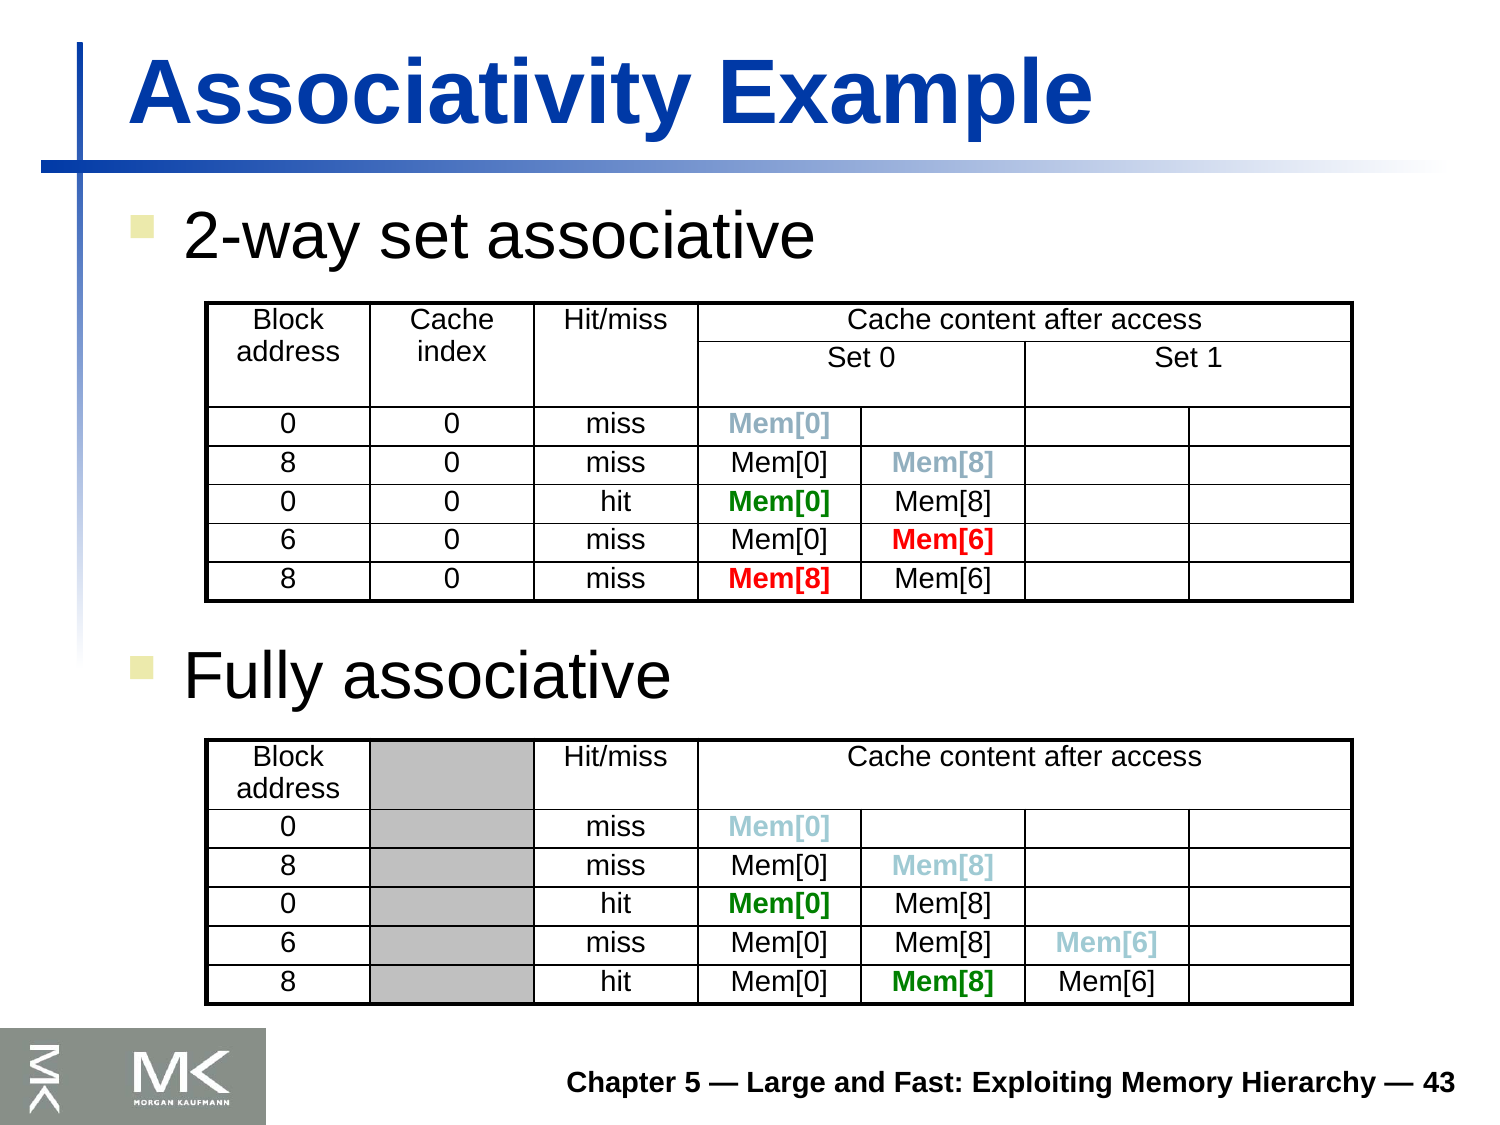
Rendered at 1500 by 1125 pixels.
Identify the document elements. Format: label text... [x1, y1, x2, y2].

picture [0, 1028, 266, 1125]
table_cell hit [535, 966, 697, 1002]
table_cell miss [535, 408, 697, 445]
table_cell hit [535, 888, 697, 925]
text_box Fully associative [112, 633, 1388, 728]
table_cell miss [535, 563, 697, 599]
table_cell Mem[0] [699, 888, 860, 925]
table_cell Mem[0] [699, 849, 860, 886]
table_cell Mem[0] [699, 810, 860, 847]
table_cell [1190, 524, 1350, 561]
table_cell [1190, 563, 1350, 599]
table_cell Mem[0] [699, 447, 860, 484]
table_cell 0 [209, 408, 369, 445]
table_cell [1190, 447, 1350, 484]
table_cell 8 [209, 849, 369, 886]
table_cell 0 [209, 485, 369, 523]
table_cell 8 [209, 447, 369, 484]
table_cell [1190, 485, 1350, 523]
table_cell 0 [209, 888, 369, 925]
table_cell [1026, 485, 1188, 523]
table_cell [1190, 888, 1350, 925]
table_cell Mem[6] [1026, 966, 1188, 1002]
table_cell [371, 810, 533, 847]
table_cell [371, 927, 533, 964]
table_cell [1190, 408, 1350, 445]
table_cell Mem[6] [1026, 927, 1188, 964]
table_cell Mem[6] [862, 524, 1024, 561]
table_cell 0 [371, 563, 533, 599]
table_cell Mem[8] [699, 563, 860, 599]
table_cell [1026, 408, 1188, 445]
table_cell Mem[0] [699, 485, 860, 523]
table_cell [862, 408, 1024, 445]
table_cell Mem[8] [862, 966, 1024, 1002]
table_cell Set 0 [699, 342, 1024, 406]
table_header Hit/miss [535, 742, 697, 809]
table_header Cache content after access [699, 742, 1350, 809]
footer Chapter 5 — Large and Fast: Exploiting Memory Hierarchy — 43 [277, 1046, 1471, 1106]
table_cell [371, 966, 533, 1002]
table_cell Set 1 [1026, 342, 1350, 406]
table_cell [1190, 966, 1350, 1002]
table_cell 6 [209, 524, 369, 561]
table_cell Mem[6] [862, 563, 1024, 599]
table_cell [1026, 524, 1188, 561]
table_cell 0 [371, 408, 533, 445]
table_cell Mem[8] [862, 485, 1024, 523]
table_cell Mem[8] [862, 927, 1024, 964]
table_cell [371, 849, 533, 886]
table_cell miss [535, 447, 697, 484]
table_cell Mem[0] [699, 524, 860, 561]
table_cell [1190, 927, 1350, 964]
title Associativity Example [112, 23, 1468, 149]
table_cell Mem[0] [699, 927, 860, 964]
table_header Cache content after access [699, 305, 1350, 341]
table_cell [371, 888, 533, 925]
table_cell miss [535, 524, 697, 561]
table_cell miss [535, 849, 697, 886]
table_cell Mem[8] [862, 888, 1024, 925]
table_cell 6 [209, 927, 369, 964]
table_cell [1190, 810, 1350, 847]
table_cell [1026, 447, 1188, 484]
table_cell 0 [371, 524, 533, 561]
table_cell [1026, 810, 1188, 847]
table_cell miss [535, 810, 697, 847]
table_cell miss [535, 927, 697, 964]
table_cell Mem[0] [699, 408, 860, 445]
table_header Cache index [371, 305, 533, 406]
table_cell [1026, 563, 1188, 599]
table_header Block address [209, 305, 369, 406]
table_header Hit/miss [535, 305, 697, 406]
table_cell 8 [209, 966, 369, 1002]
table_cell 0 [209, 810, 369, 847]
list 2-way set associative [112, 184, 1469, 303]
table_cell hit [535, 485, 697, 523]
table_cell 8 [209, 563, 369, 599]
table_cell 0 [371, 485, 533, 523]
table_cell 0 [371, 447, 533, 484]
table_header Block address [209, 742, 369, 809]
table_cell [1190, 849, 1350, 886]
table_cell Mem[0] [699, 966, 860, 1002]
table_cell Mem[8] [862, 849, 1024, 886]
table_cell Mem[8] [862, 447, 1024, 484]
table_cell [1026, 888, 1188, 925]
table_cell [862, 810, 1024, 847]
table_header [371, 742, 533, 809]
table_cell [1026, 849, 1188, 886]
